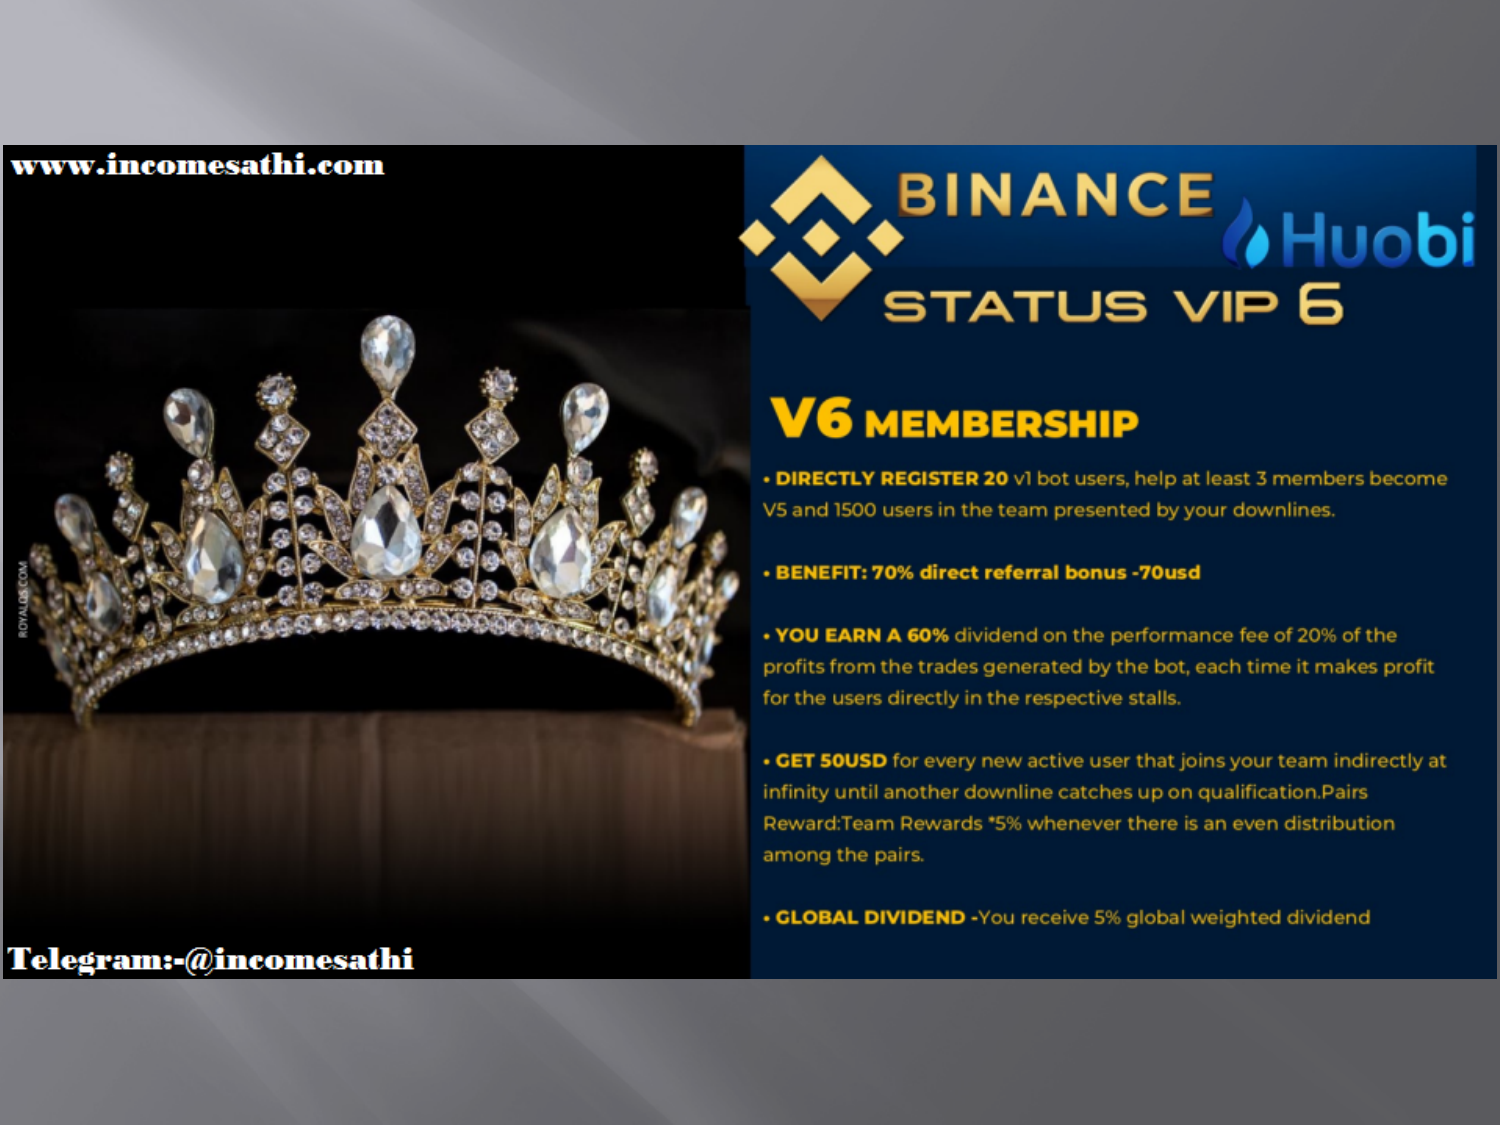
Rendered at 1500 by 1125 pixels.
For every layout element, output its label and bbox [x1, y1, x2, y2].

picture [3, 145, 1497, 980]
